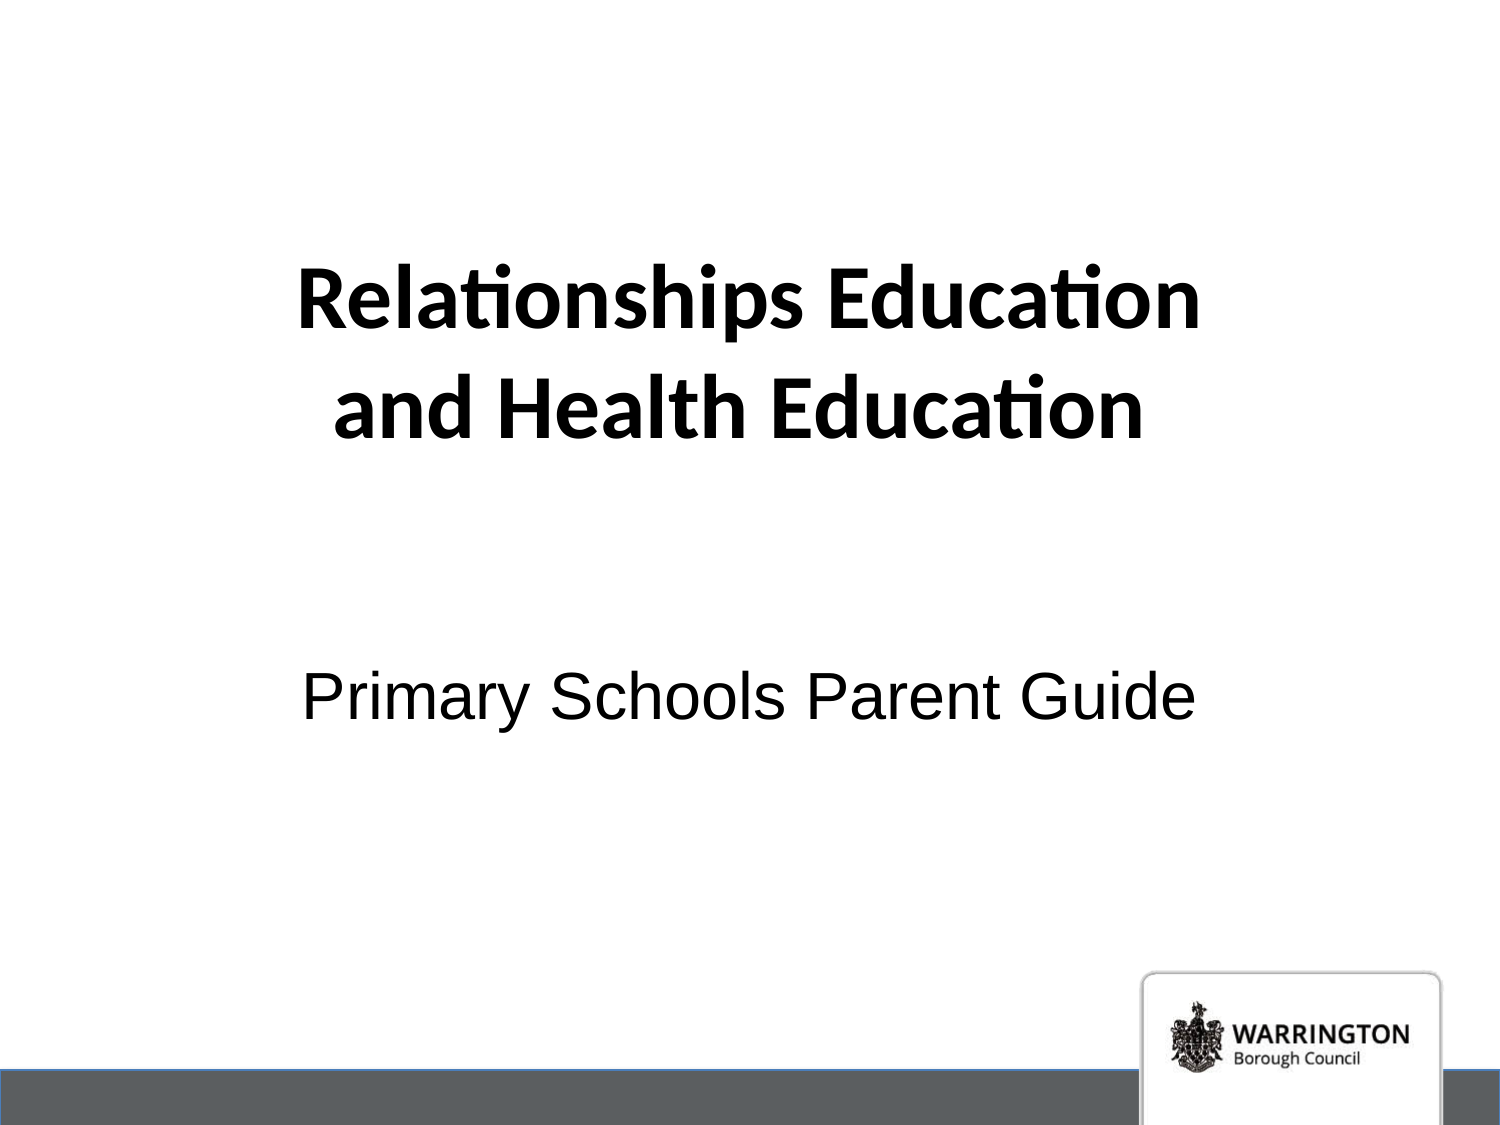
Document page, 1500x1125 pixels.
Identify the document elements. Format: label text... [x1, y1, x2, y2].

title Relationships Education and Health Education [272, 229, 1228, 432]
subtitle Primary Schools Parent Guide [225, 575, 1275, 864]
picture [1133, 964, 1449, 1125]
